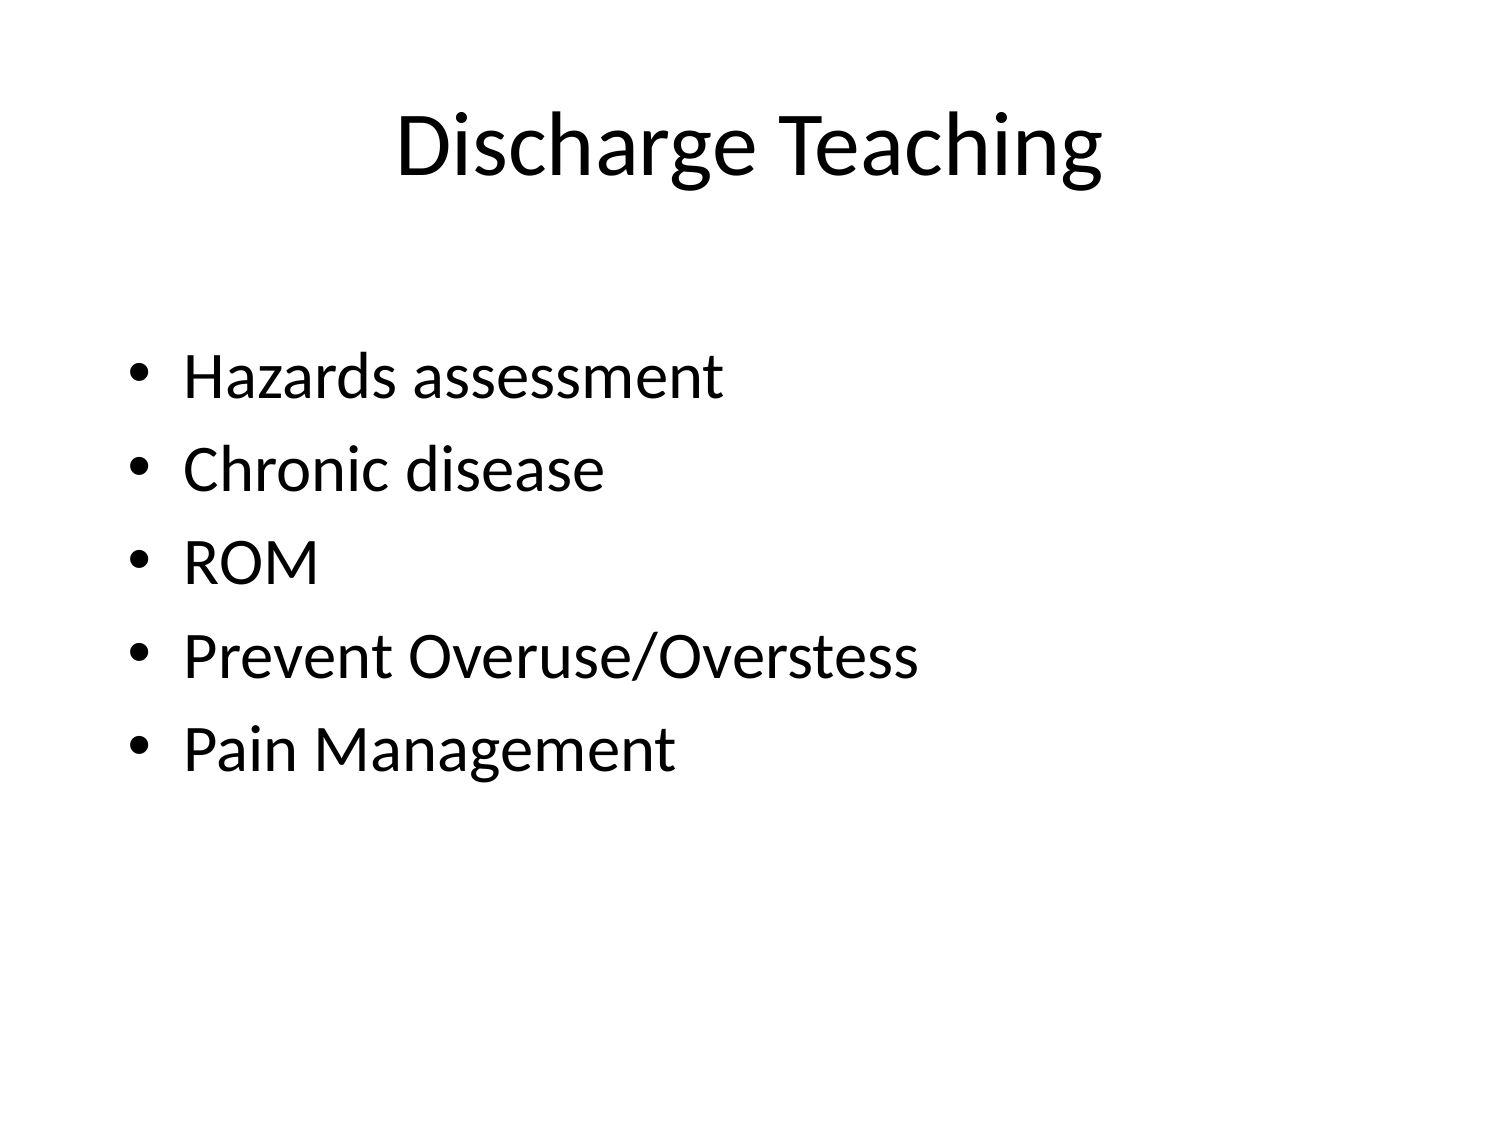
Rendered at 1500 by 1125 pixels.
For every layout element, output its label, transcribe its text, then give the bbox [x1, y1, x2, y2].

title Discharge Teaching [75, 45, 1425, 233]
list Hazards assessment Chronic disease ROM Prevent Overuse/Overstess Pain Management [112, 137, 1250, 1075]
